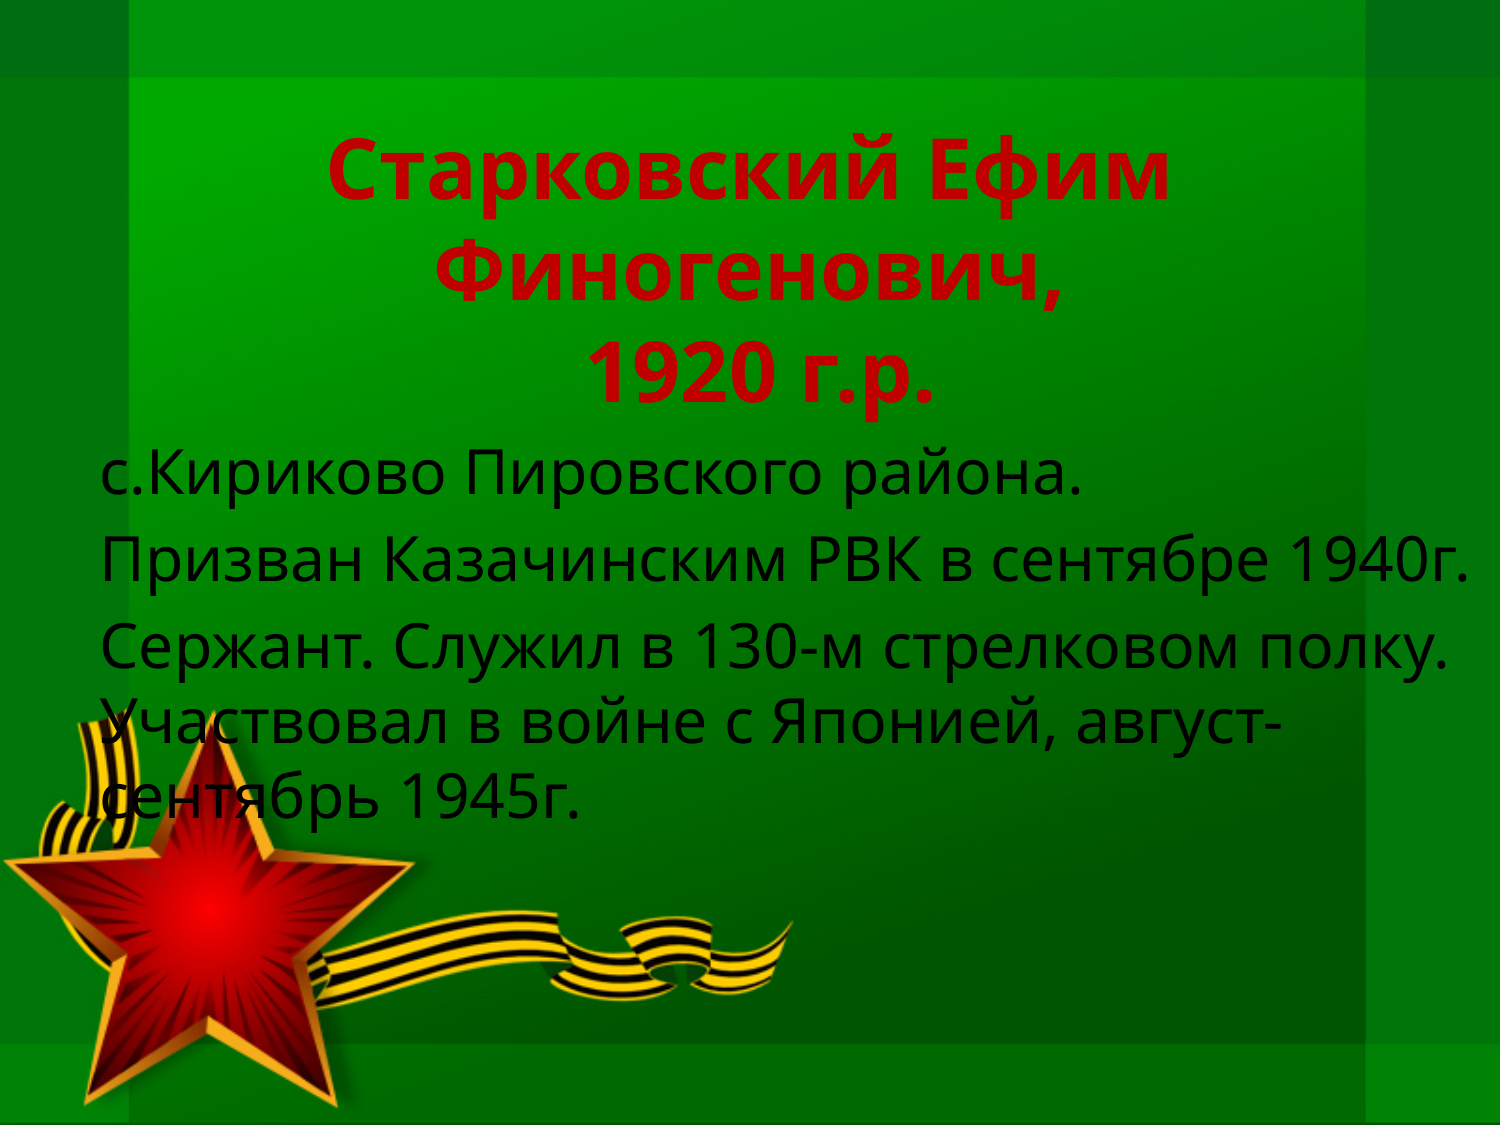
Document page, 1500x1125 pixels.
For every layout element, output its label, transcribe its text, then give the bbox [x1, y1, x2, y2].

list с.Кириково Пировского района. Призван Казачинским РВК в сентябре 1940г. Сержант. Служил в 130-м стрелковом полку. Участвовал в войне с Японией, август-сентябрь 1945г. [84, 424, 1500, 960]
title Старковский Ефим Финогенович, 1920 г.р. [20, 185, 1480, 349]
picture [0, 0, 1500, 1125]
